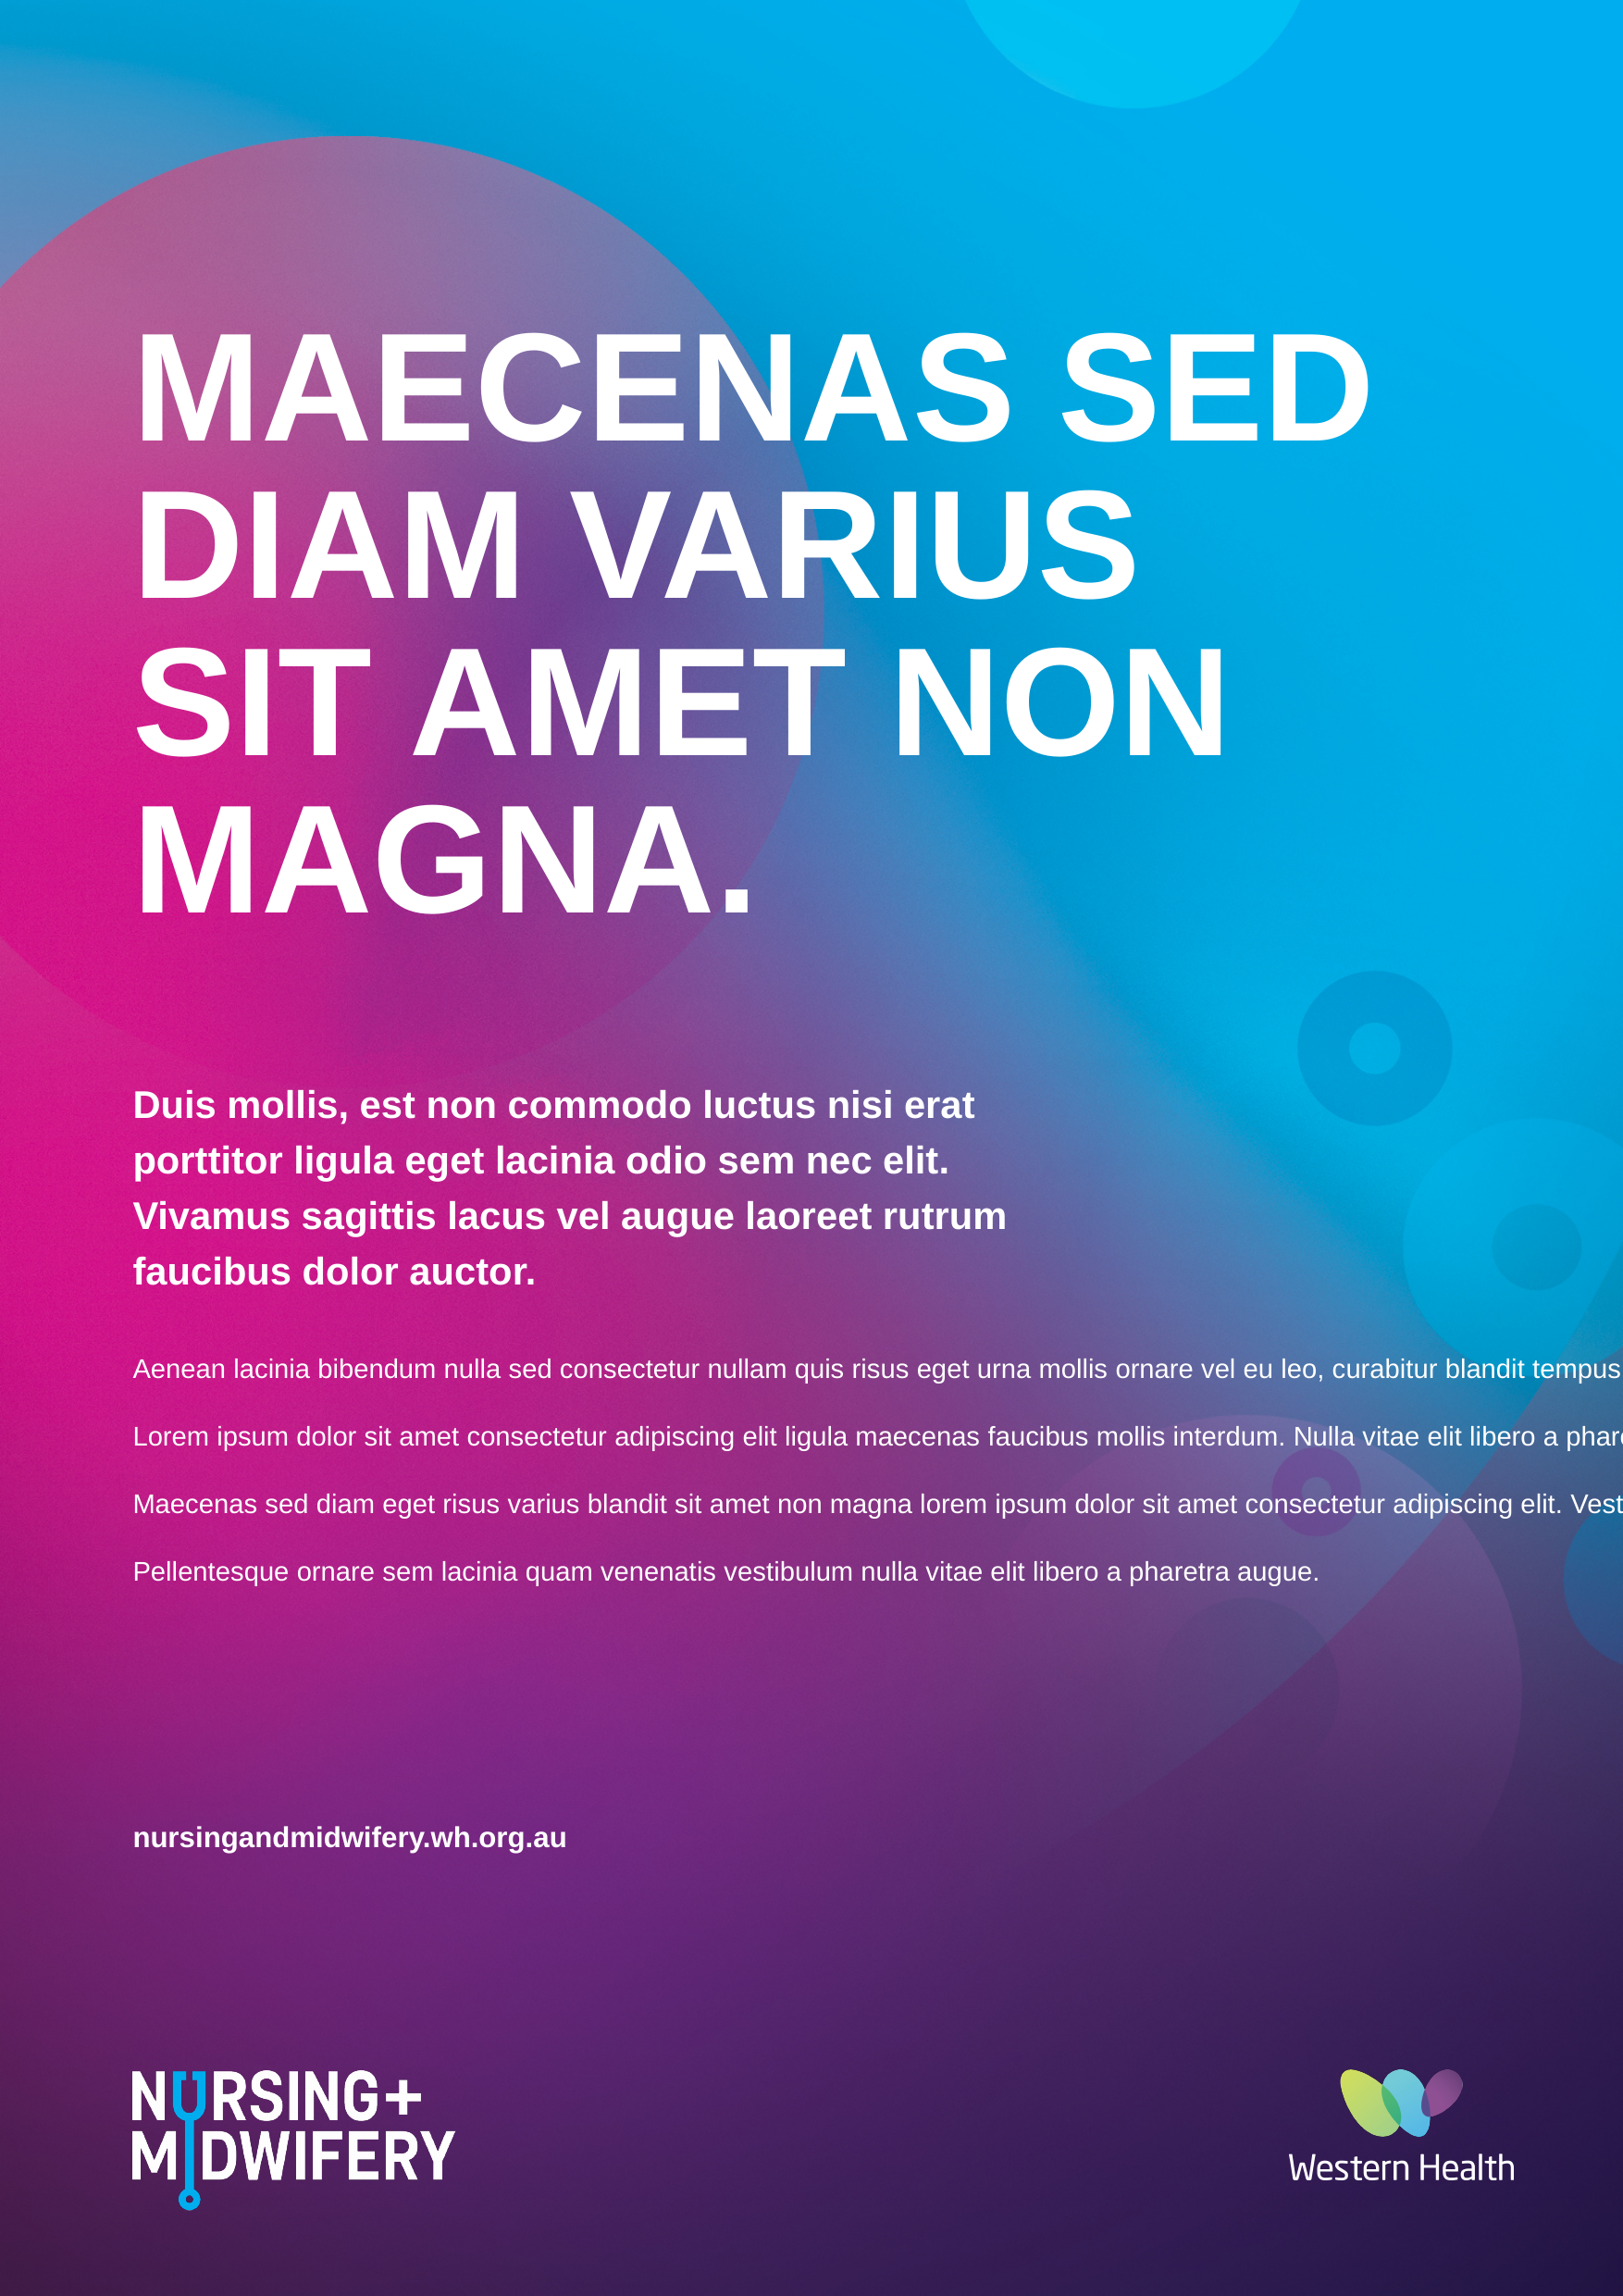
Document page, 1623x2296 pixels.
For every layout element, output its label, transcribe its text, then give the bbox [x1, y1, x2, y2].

text_box Duis mollis, est non commodo luctus nisi erat porttitor ligula eget lacinia odio sem nec elit. Vivamus sagittis lacus vel augue laoreet rutrum faucibus dolor auctor. [132, 1070, 1113, 1293]
text_box nursingandmidwifery.wh.org.au [132, 1822, 1113, 1855]
text_box Aenean lacinia bibendum nulla sed consectetur nullam quis risus eget urna mollis ornare vel eu leo, curabitur blandit tempus porttitor. Lorem ipsum dolor sit amet consectetur adipiscing elit ligula maecenas faucibus mollis interdum. Nulla vitae elit libero a pharetra augue curabitur blandit tempus porttitor vel ornare. Maecenas sed diam eget risus varius blandit sit amet non magna lorem ipsum dolor sit amet consectetur adipiscing elit. Vestibulum id ligula porta felis euismod semper eu leo quam. Pellentesque ornare sem lacinia quam venenatis vestibulum nulla vitae elit libero a pharetra augue. [132, 1345, 1113, 1774]
picture [1498, 1359, 1508, 1379]
picture [1533, 1362, 1539, 1378]
picture [1488, 1364, 1493, 1377]
picture [1518, 1361, 1524, 1377]
title MAECENAS SED DIAM VARIUS SIT AMET NON MAGNA. [132, 315, 1420, 945]
picture [0, 50, 1623, 2296]
